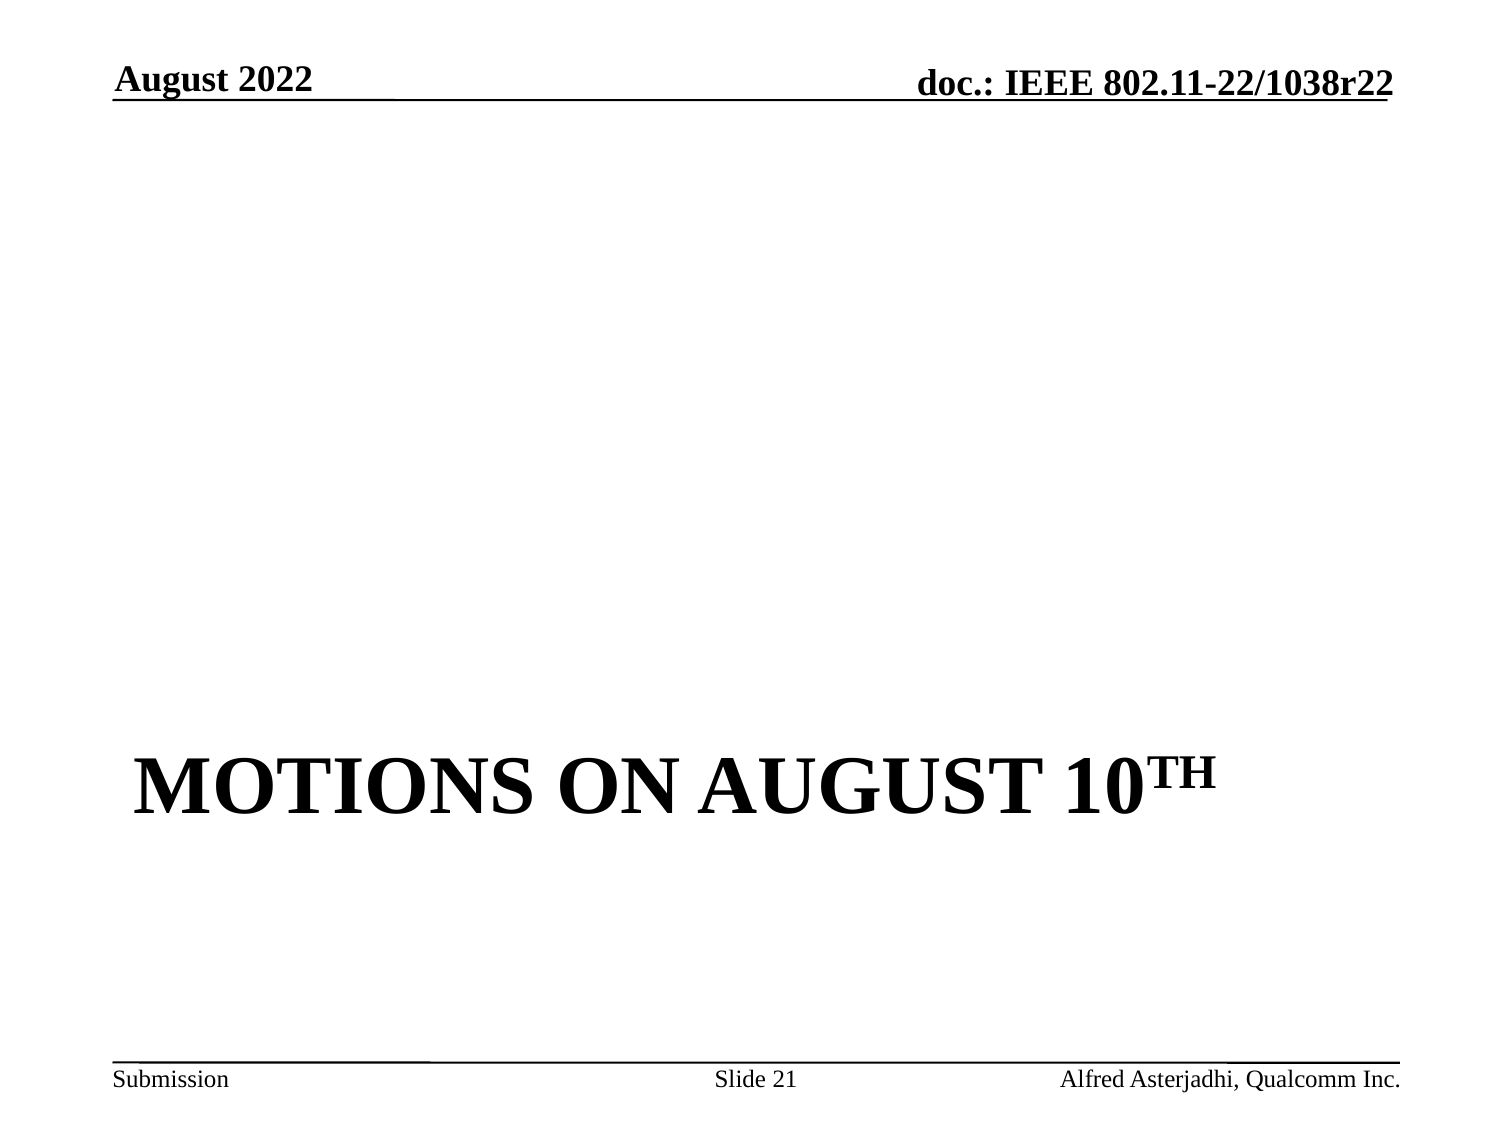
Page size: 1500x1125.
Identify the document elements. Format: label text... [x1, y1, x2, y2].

footer Alfred Asterjadhi, Qualcomm Inc. [878, 1061, 1402, 1093]
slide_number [114, 54, 423, 100]
slide_number Slide 21 [712, 1061, 800, 1123]
title Motions on August 10th [118, 722, 1394, 947]
